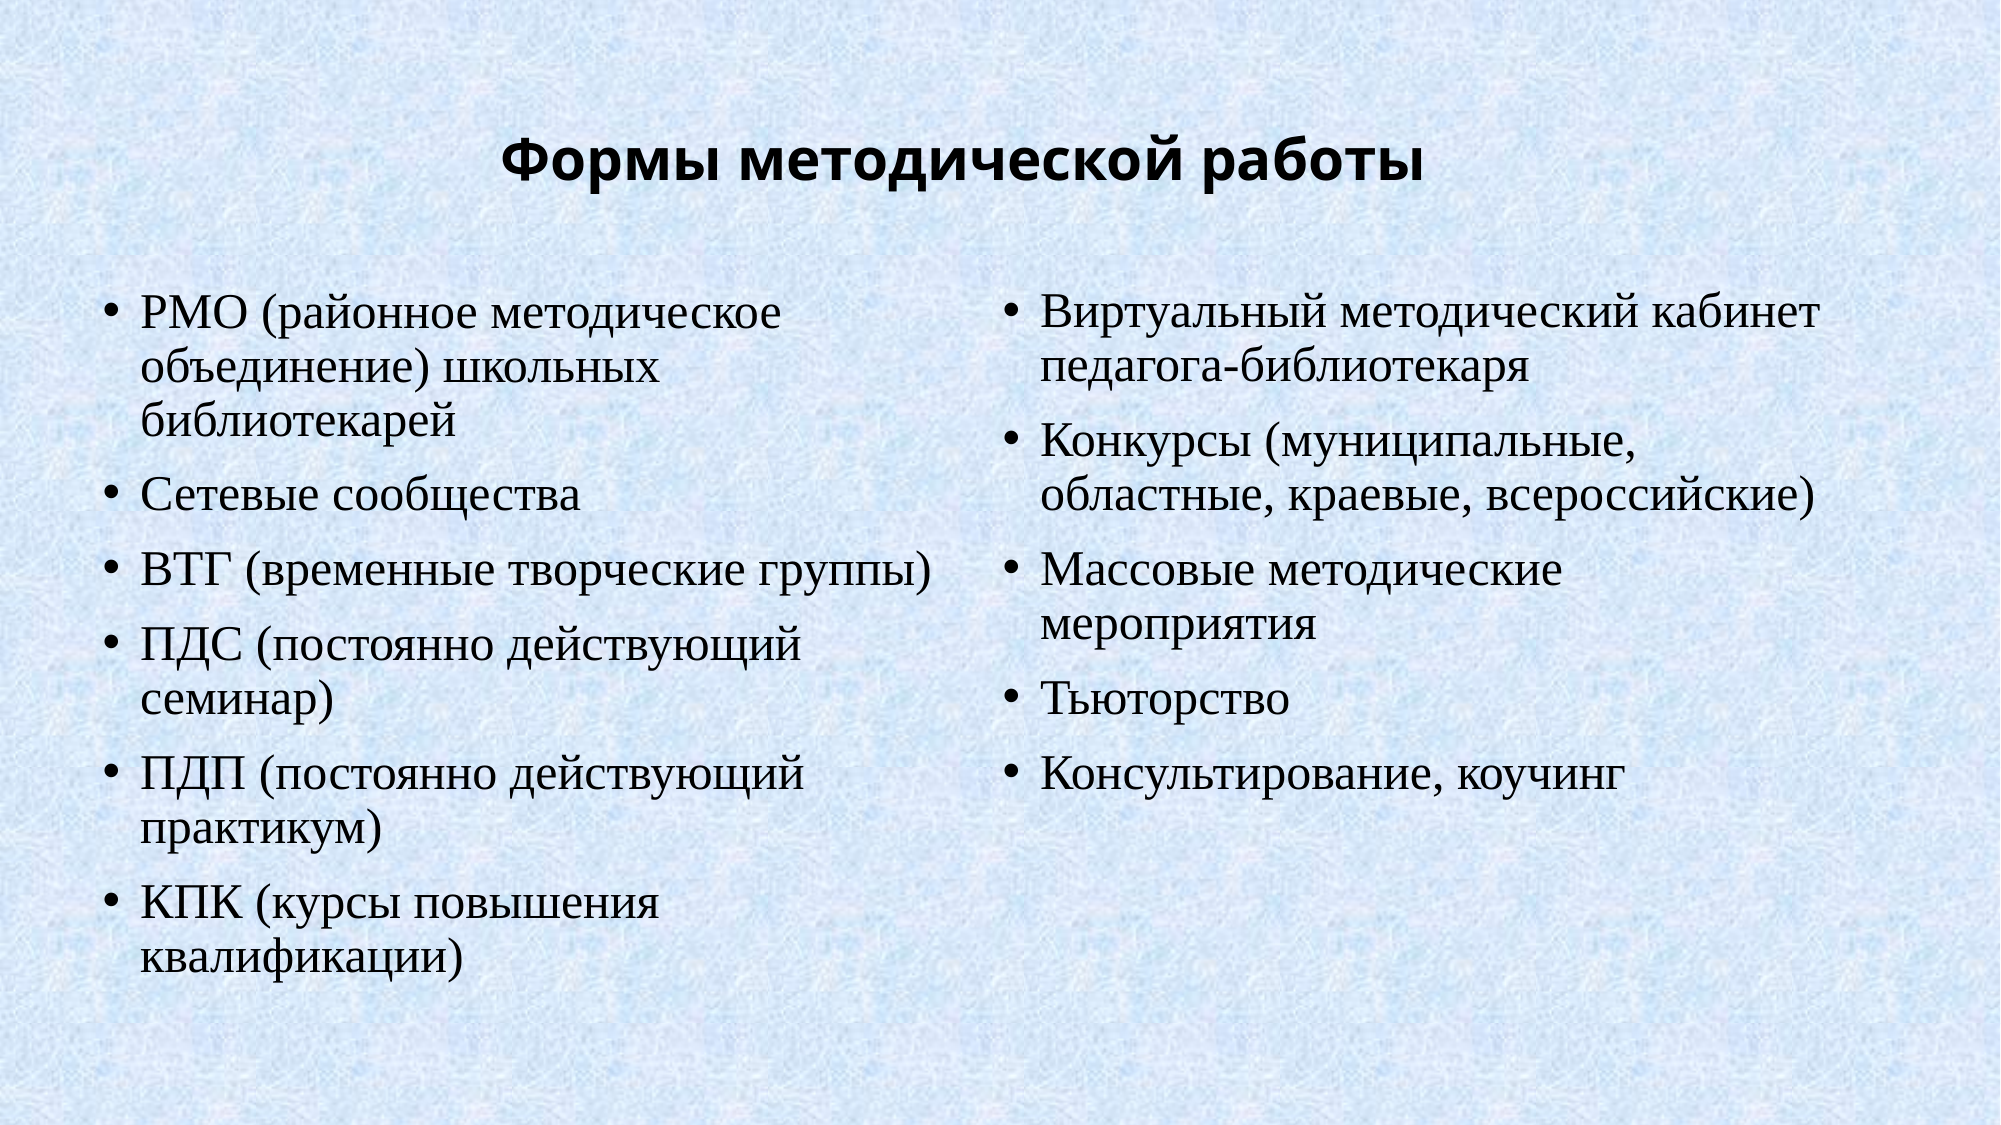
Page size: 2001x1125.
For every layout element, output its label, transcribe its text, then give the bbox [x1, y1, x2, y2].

title Формы методической работы [112, 42, 1838, 260]
list РМО (районное методическое объединение) школьных библиотекарей Сетевые сообщества ВТГ (временные творческие группы) ПДС (постоянно действующий семинар) ПДП (постоянно действующий практикум) КПК (курсы повышения квалификации) [87, 277, 975, 1063]
list Виртуальный методический кабинет педагога-библиотекаря Конкурсы (муниципальные, областные, краевые, всероссийские) Массовые методические мероприятия Тьюторство Консультирование, коучинг [987, 277, 1863, 988]
picture [0, 0, 2001, 1125]
